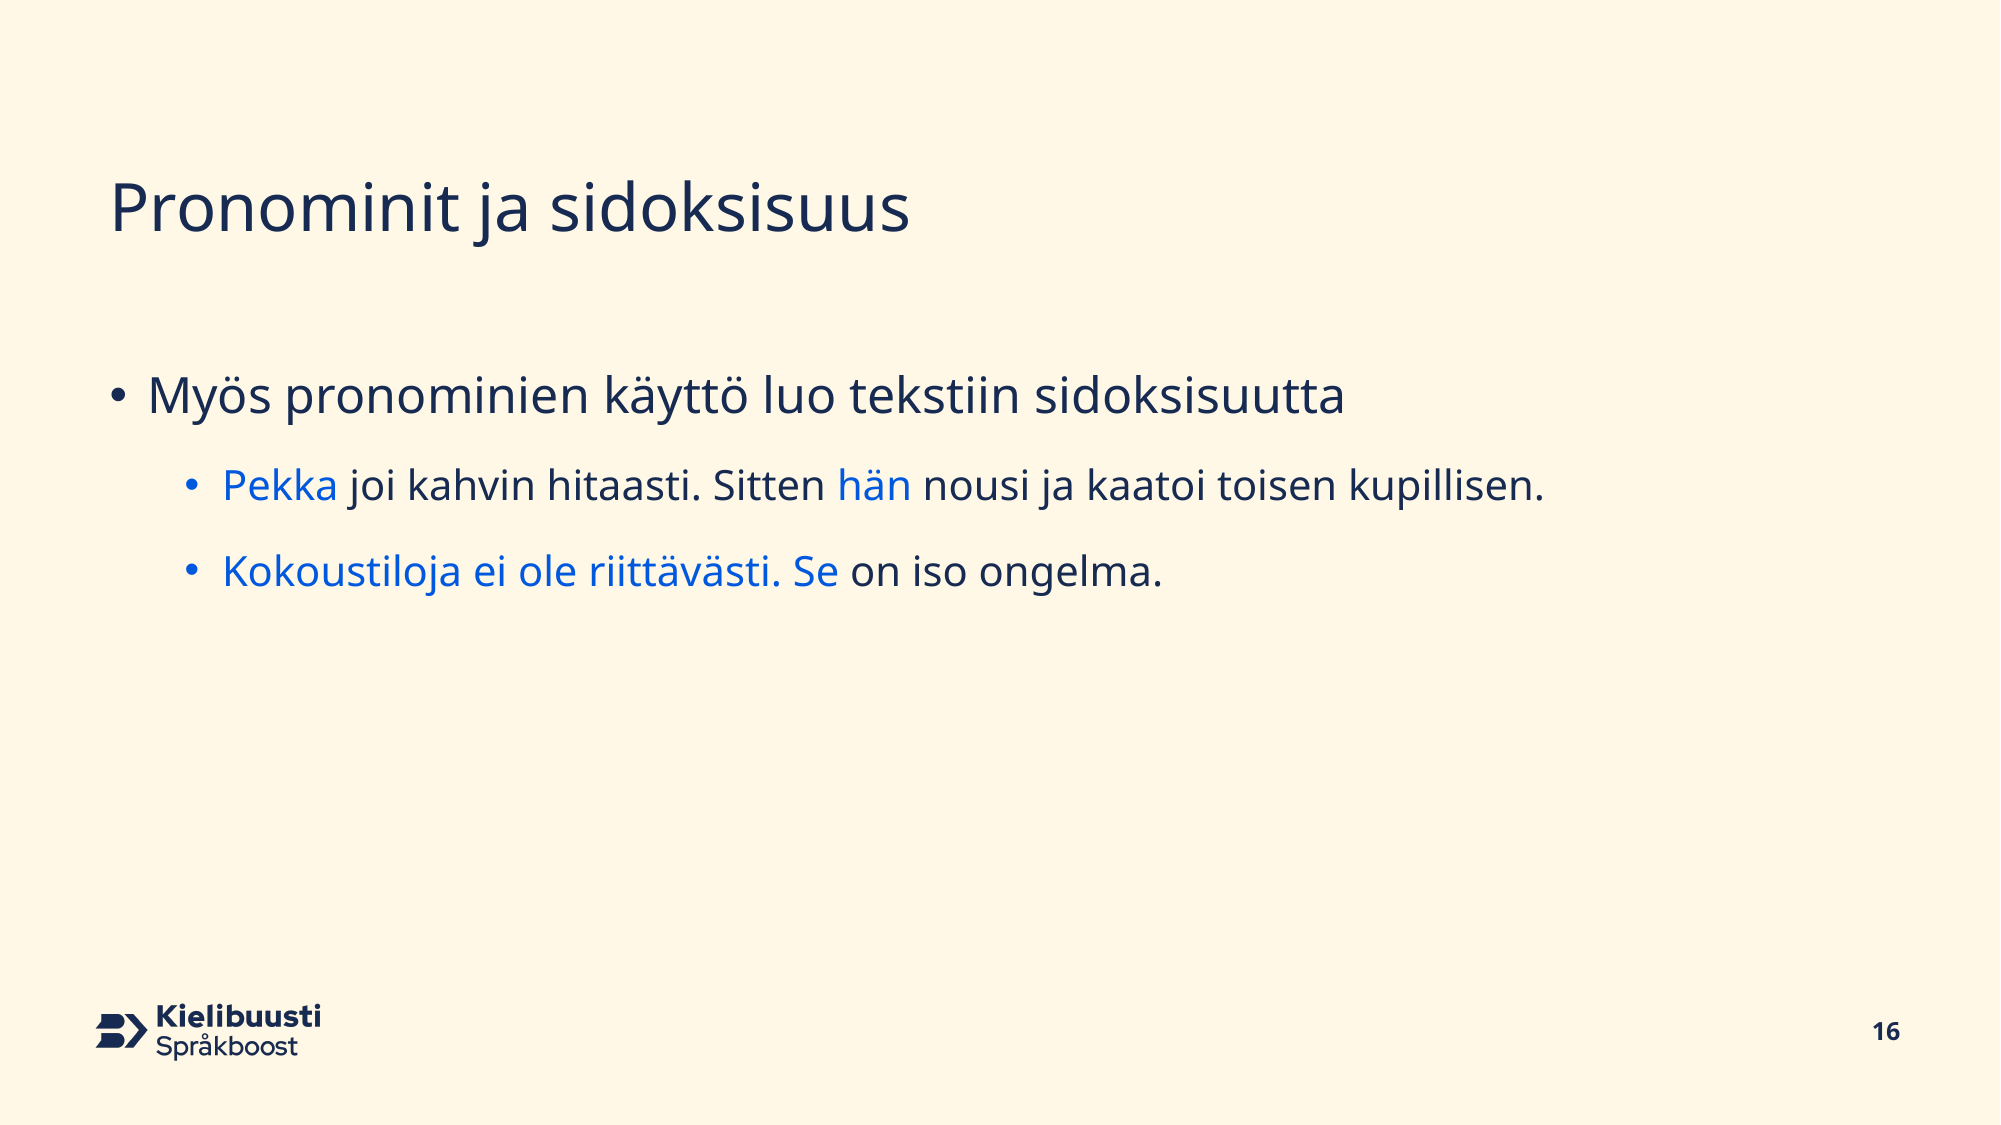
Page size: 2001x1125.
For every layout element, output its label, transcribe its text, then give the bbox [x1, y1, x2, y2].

list Myös pronominien käyttö luo tekstiin sidoksisuutta Pekka joi kahvin hitaasti. Sitten hän nousi ja kaatoi toisen kupillisen. Kokoustiloja ei ole riittävästi. Se on iso ongelma. [94, 326, 1916, 957]
slide_number 16 [1820, 1002, 1916, 1062]
picture [79, 987, 336, 1077]
title Pronominit ja sidoksisuus [94, 90, 1916, 305]
